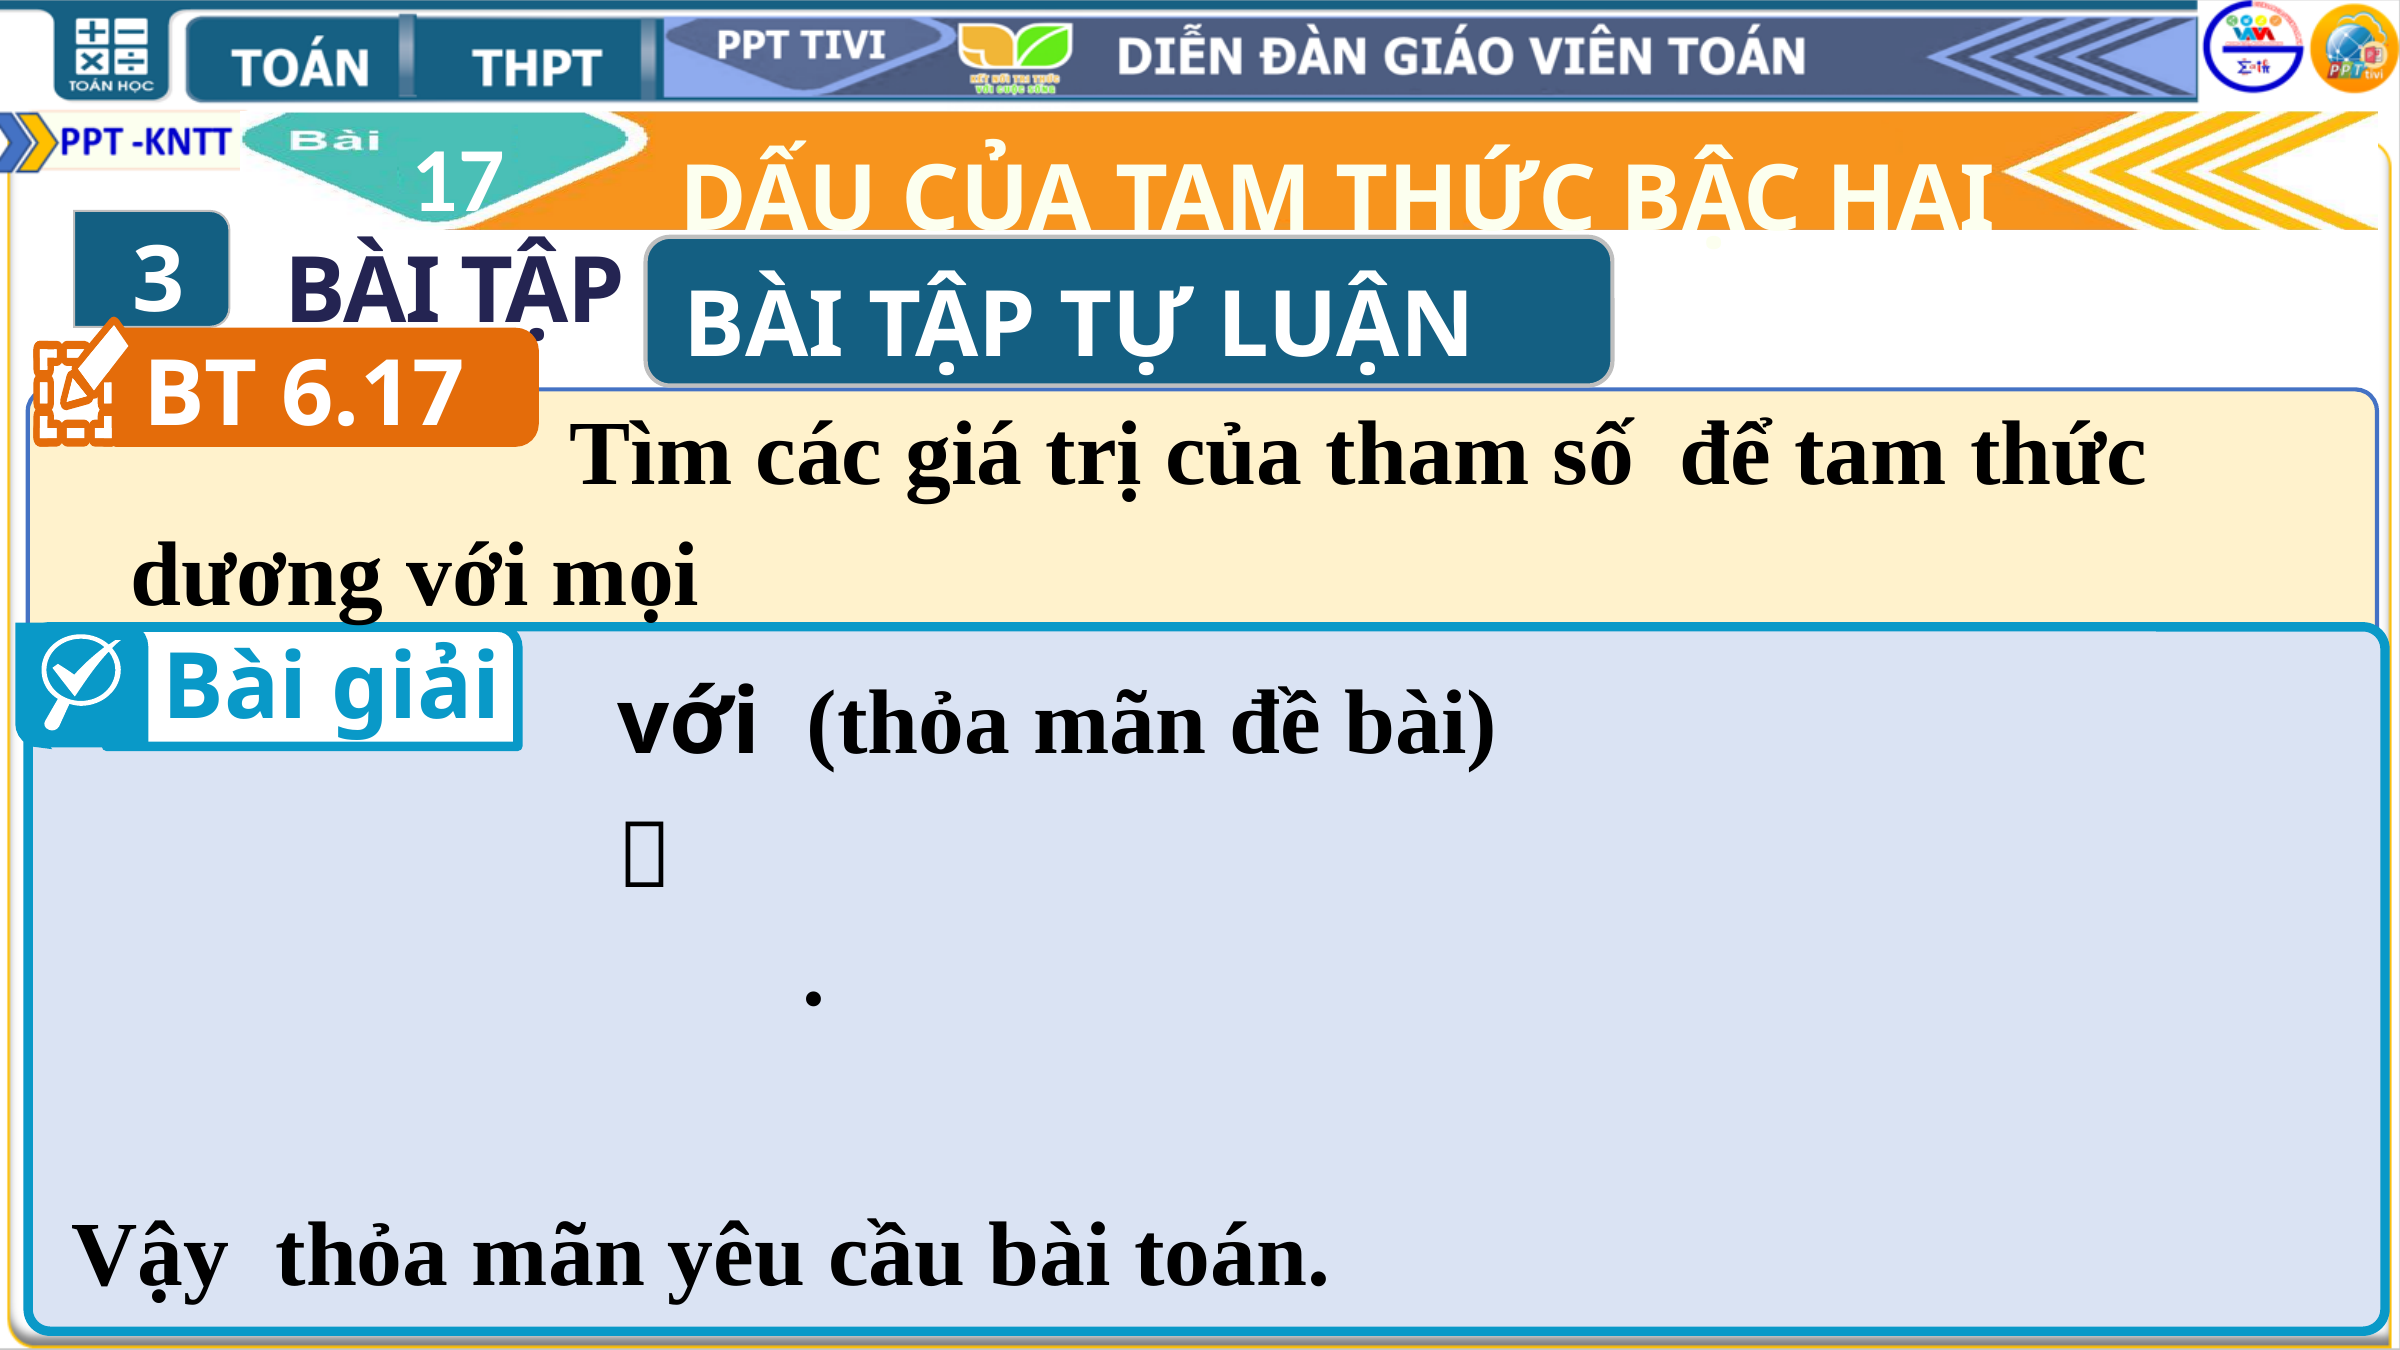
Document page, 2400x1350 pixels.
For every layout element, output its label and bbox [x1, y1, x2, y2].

text_box [19, 619, 2385, 1332]
picture [0, 0, 2400, 1350]
text_box [27, 316, 2378, 619]
text_box [240, 105, 2378, 231]
text_box [645, 236, 1729, 386]
text_box [73, 210, 2337, 316]
